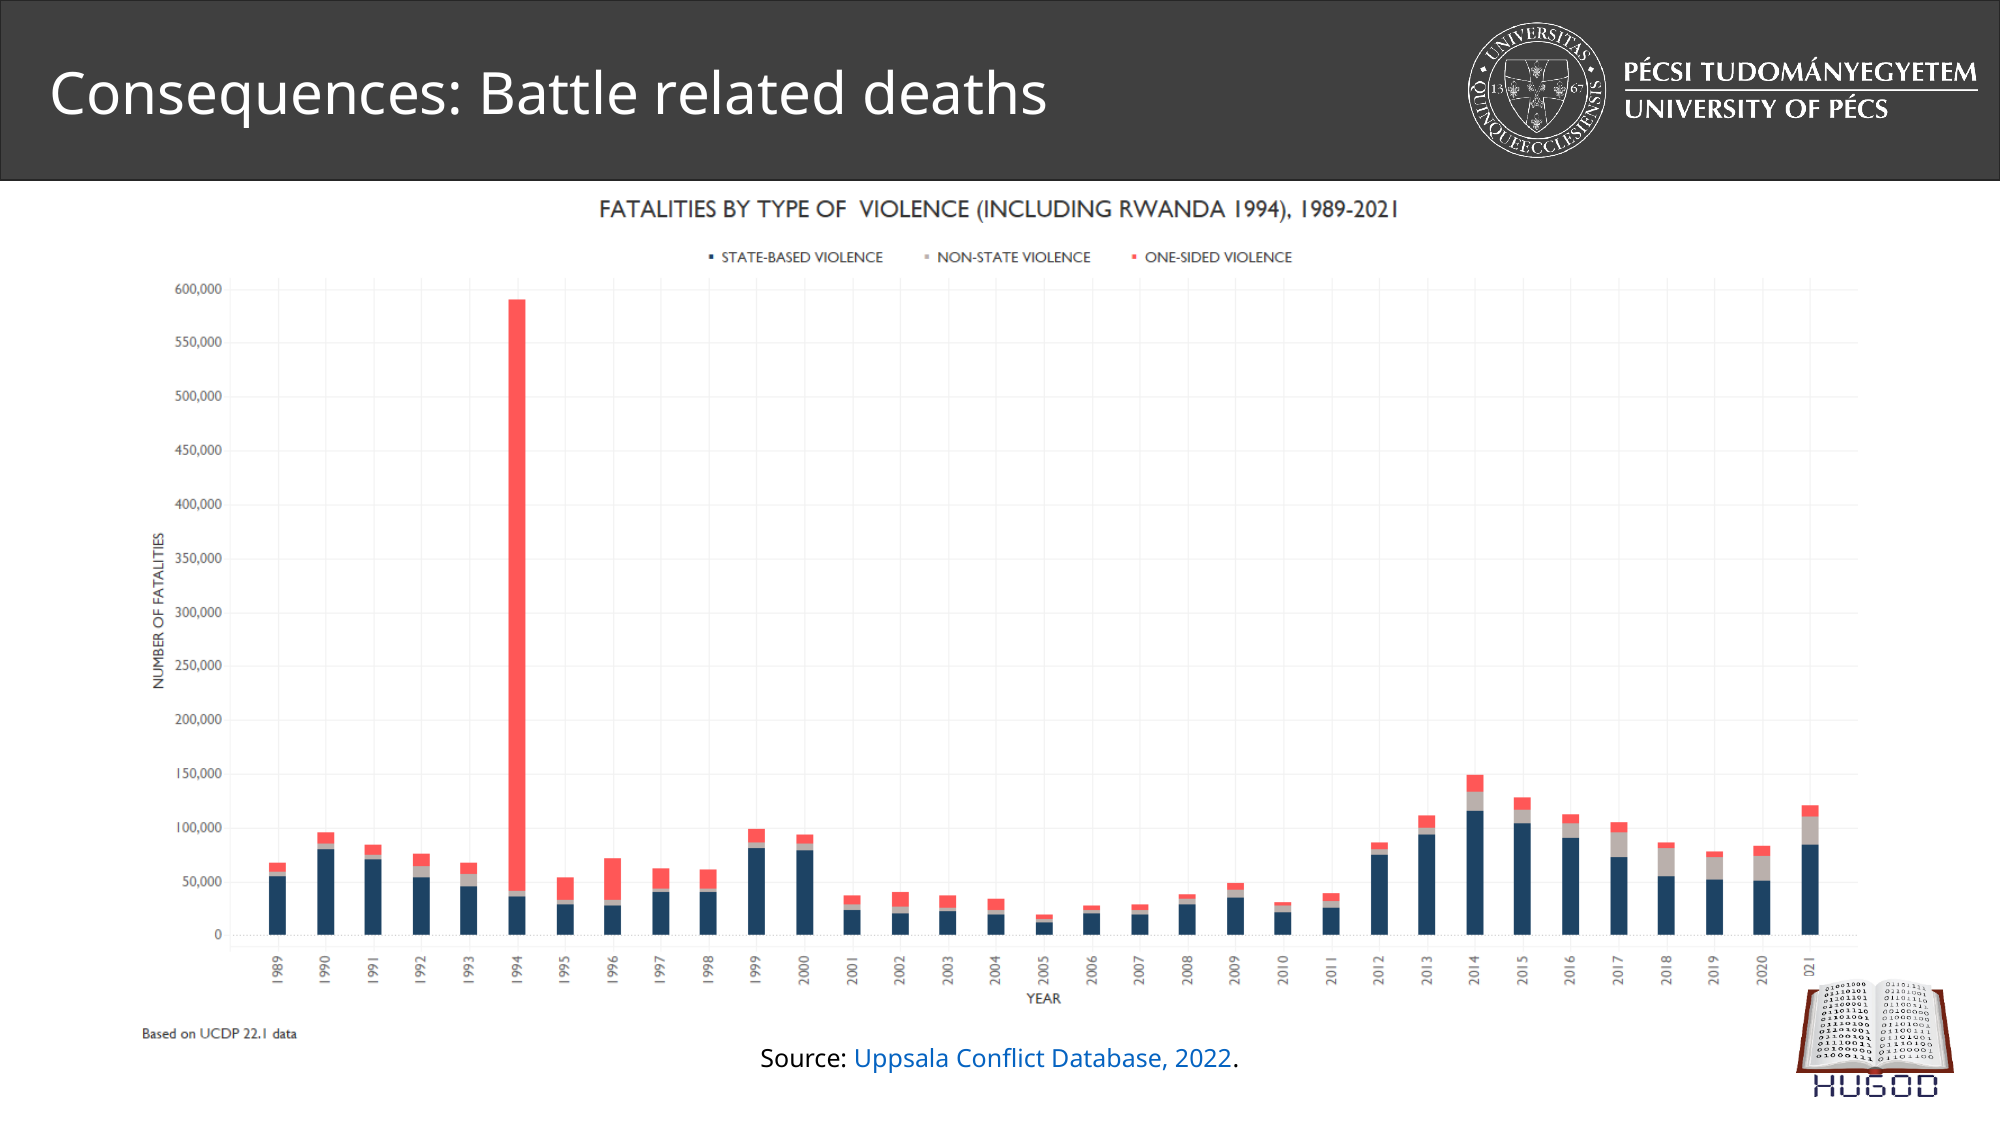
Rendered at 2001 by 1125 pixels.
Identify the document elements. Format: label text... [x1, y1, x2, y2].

picture [142, 188, 1954, 1097]
picture [1440, 15, 2000, 163]
title Consequences: Battle related deaths [34, 29, 1440, 135]
text_box [0, 0, 2000, 181]
text_box Source: Uppsala Conflict Database, 2022. [528, 1043, 1472, 1084]
